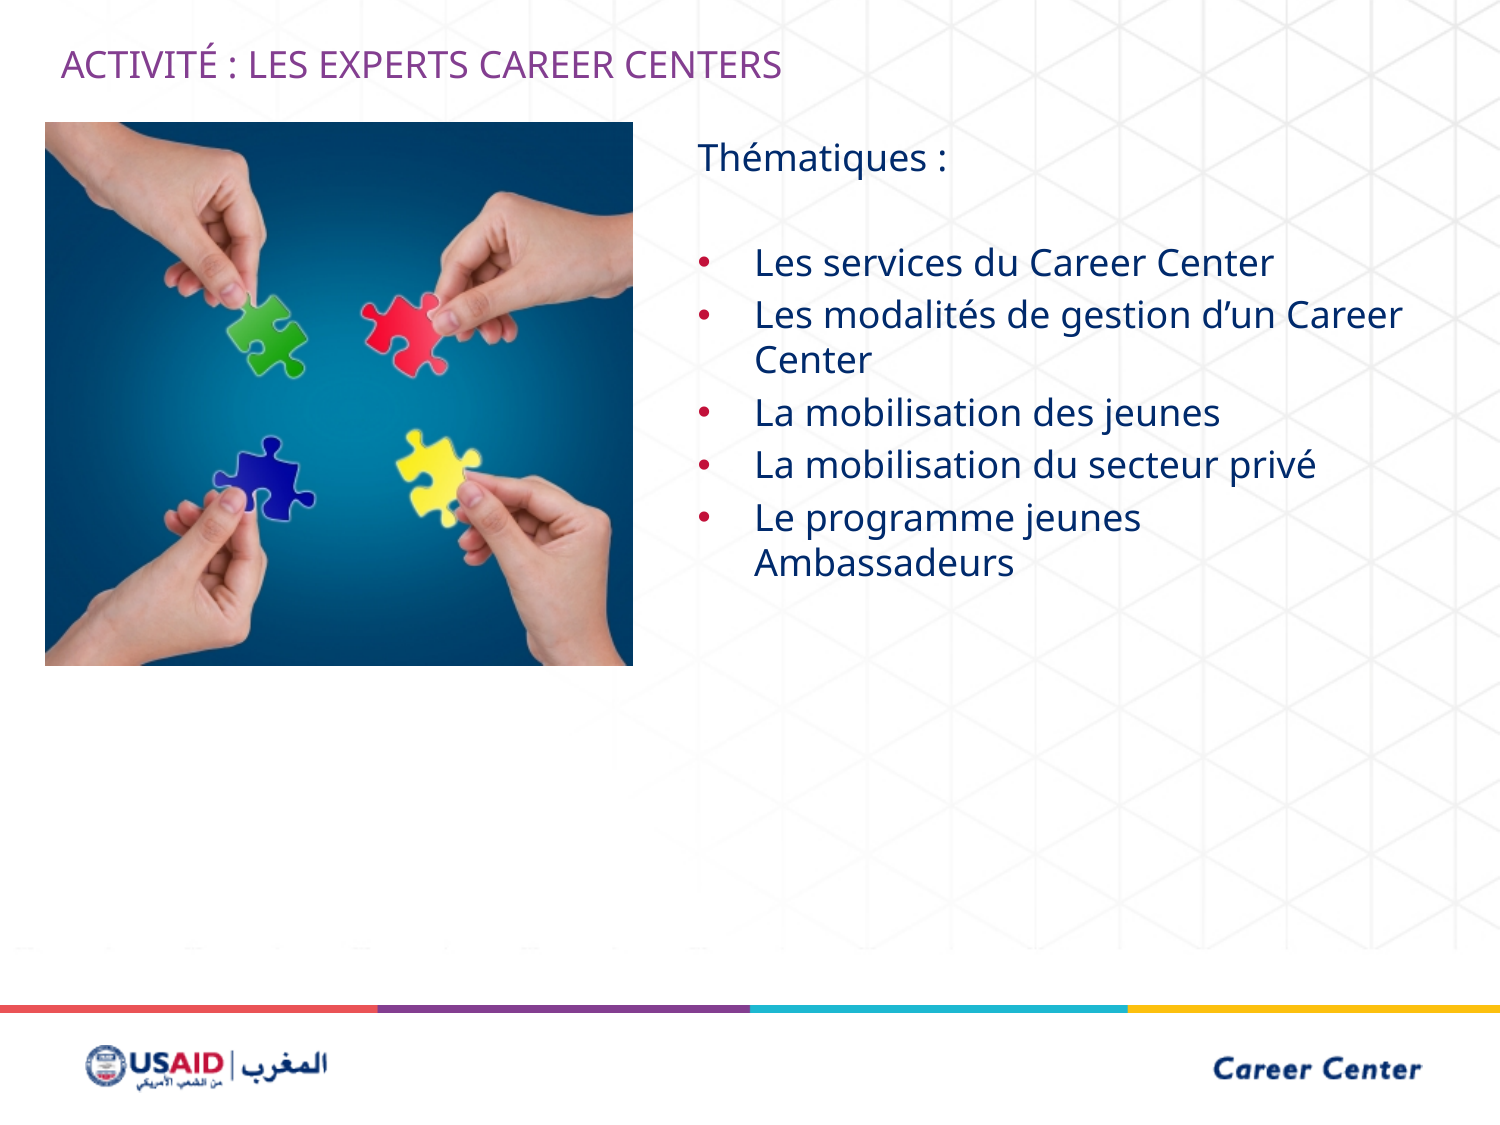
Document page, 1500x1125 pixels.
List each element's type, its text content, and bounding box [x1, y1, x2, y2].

picture [0, 1013, 1500, 1093]
picture [0, 0, 1500, 1005]
list Thématiques : Les services du Career Center Les modalités de gestion d’un Career Center La mobilisation des jeunes La mobilisation du secteur privé Le programme jeunes Ambassadeurs [682, 126, 1420, 686]
list Activité : les experts career centers [45, 33, 1448, 100]
